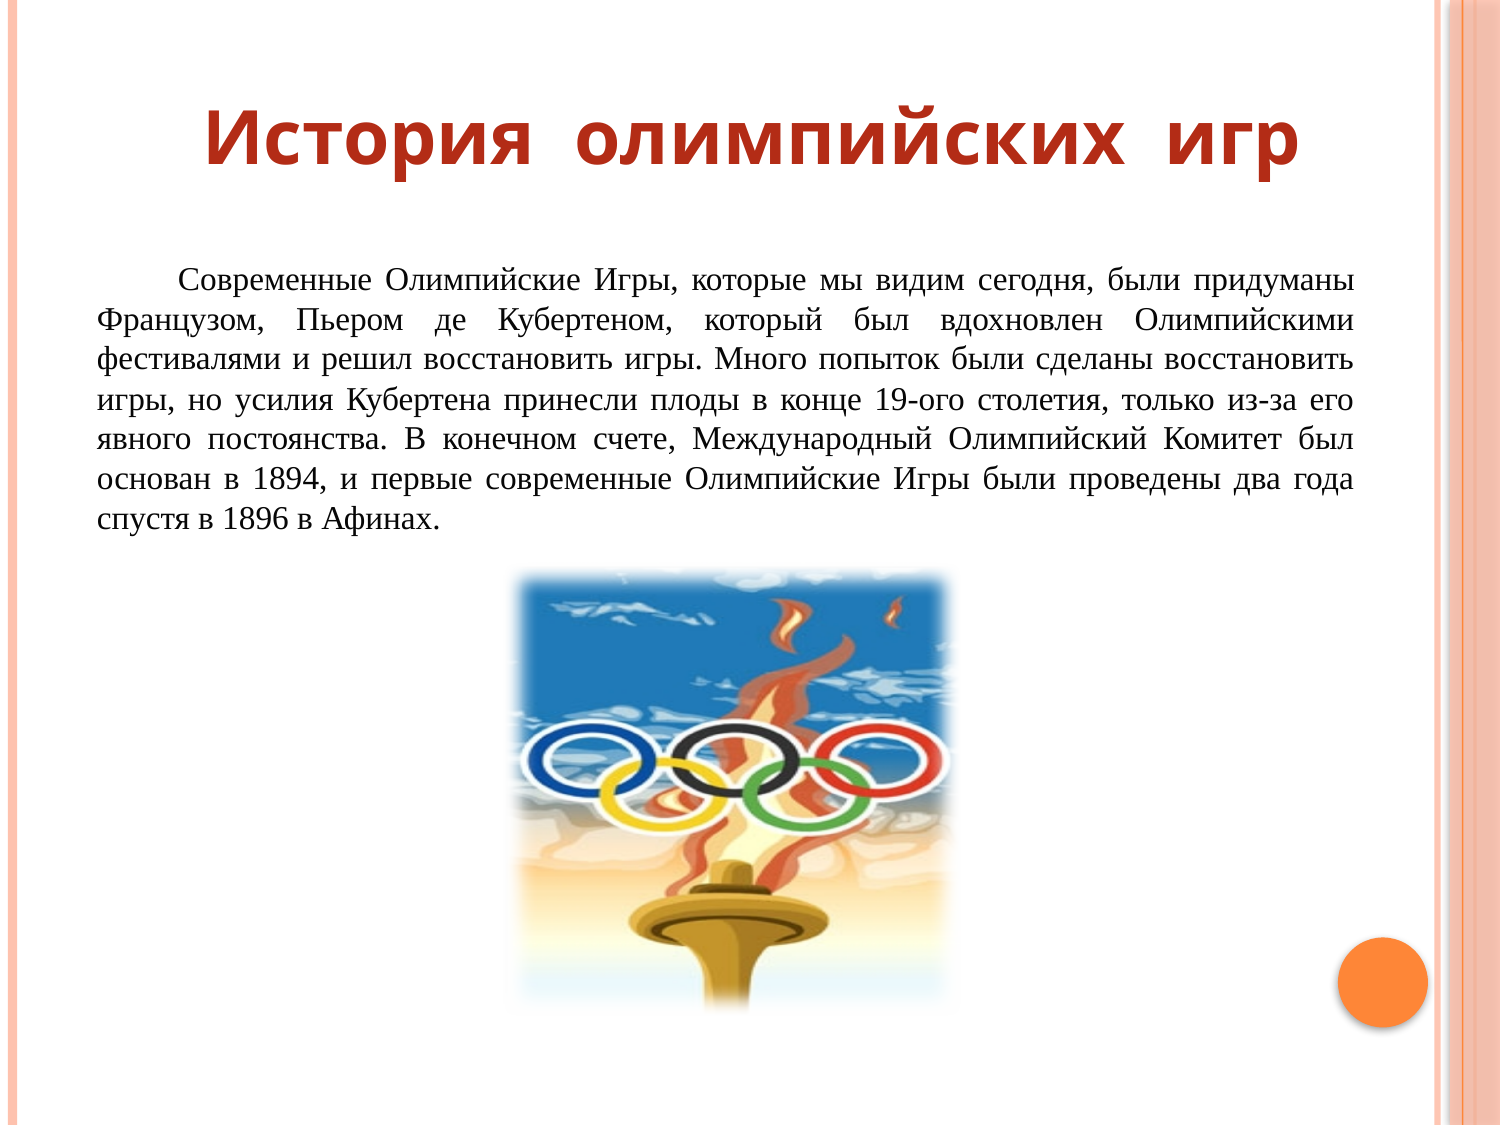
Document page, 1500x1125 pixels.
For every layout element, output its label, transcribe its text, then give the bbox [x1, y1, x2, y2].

picture [503, 561, 962, 1017]
text_box Современные Олимпийские Игры, которые мы видим сегодня, были придуманы Французом, Пьером де Кубертеном, который был вдохновлен Олимпийскими фестивалями и решил восстановить игры. Много попыток были сделаны восстановить игры, но усилия Кубертена принесли плоды в конце 19-ого столетия, только из-за его явного постоянства. В конечном счете, Международный Олимпийский Комитет был основан в 1894, и первые современные Олимпийские Игры были проведены два года спустя в 1896 в Афинах. [81, 49, 1371, 544]
text_box История олимпийских игр [128, 81, 1376, 187]
